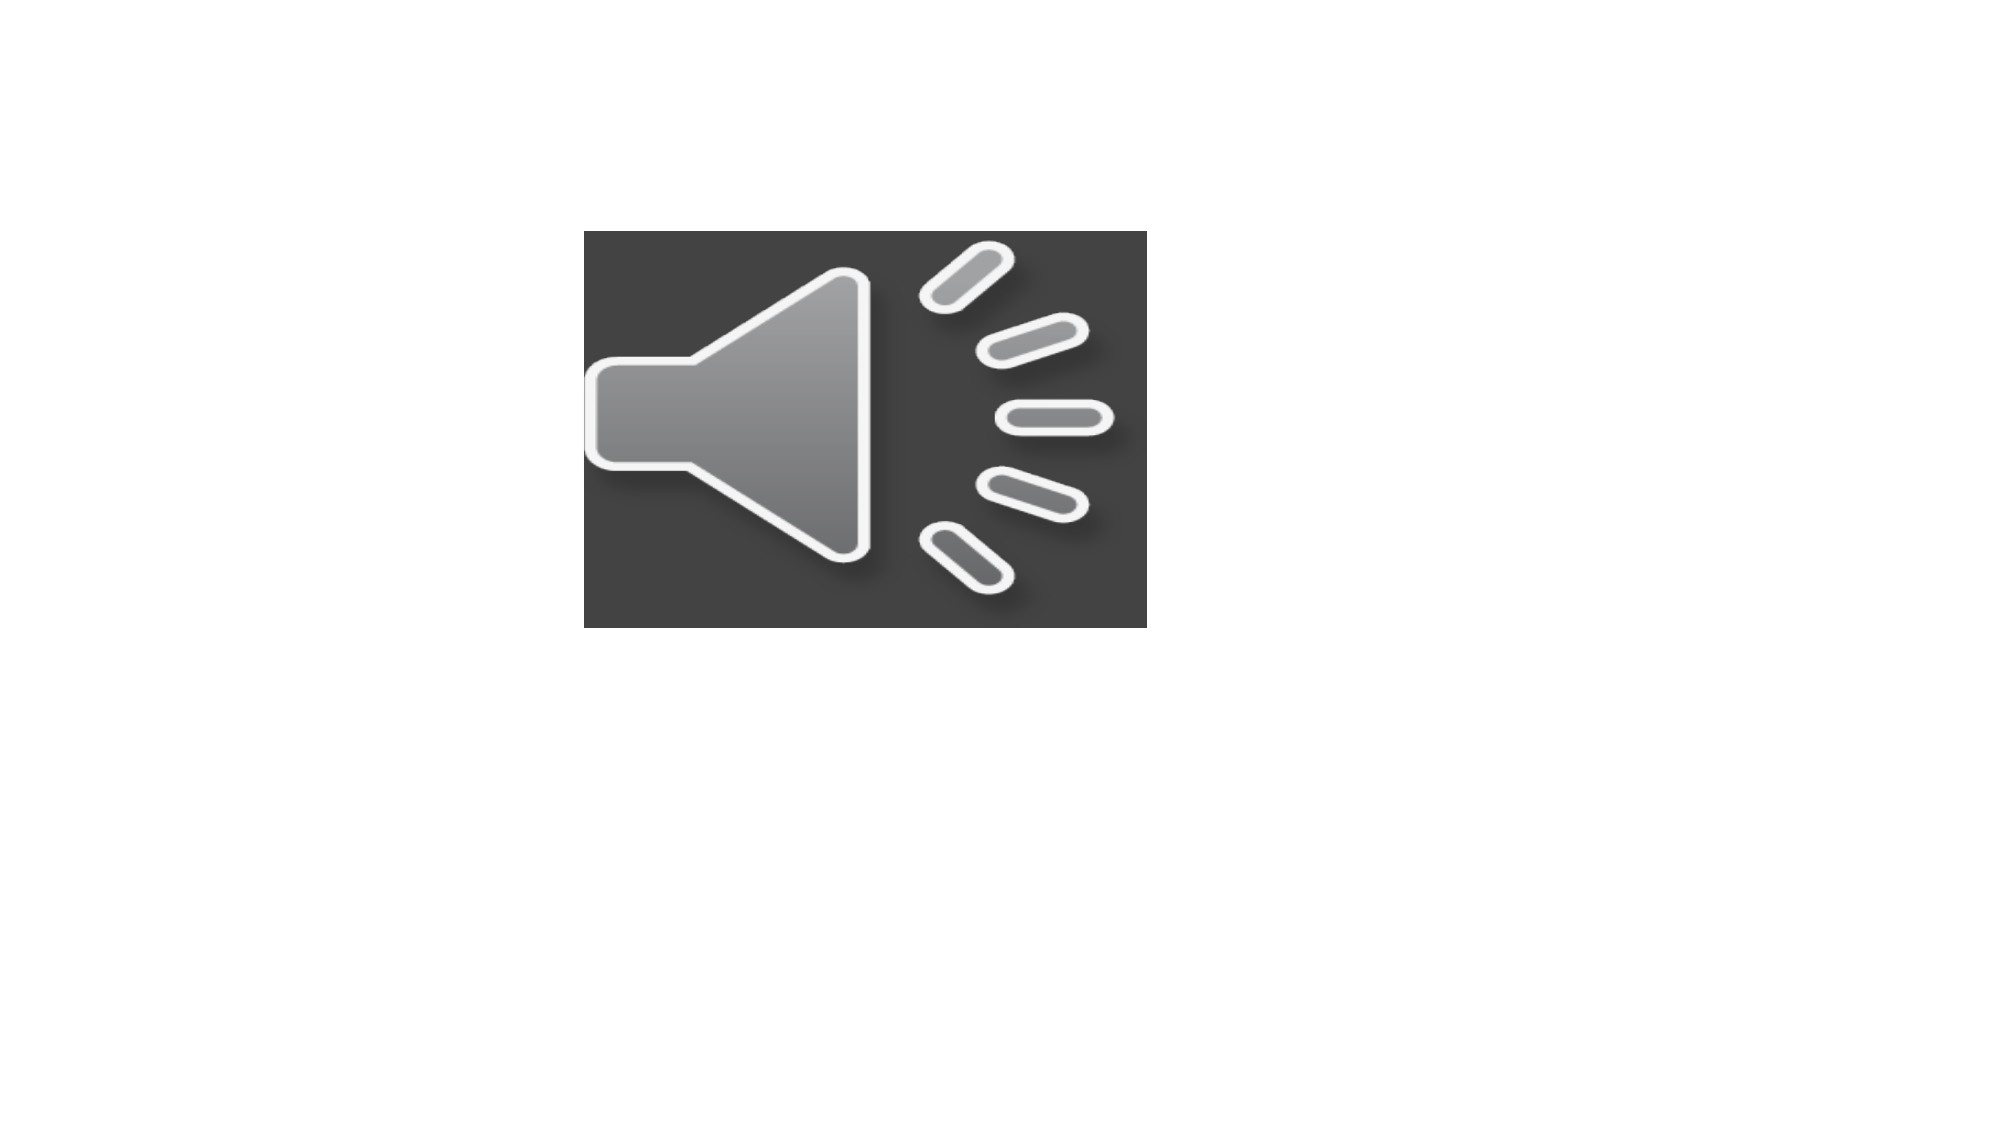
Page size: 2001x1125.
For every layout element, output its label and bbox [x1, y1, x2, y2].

picture [582, 230, 1148, 629]
